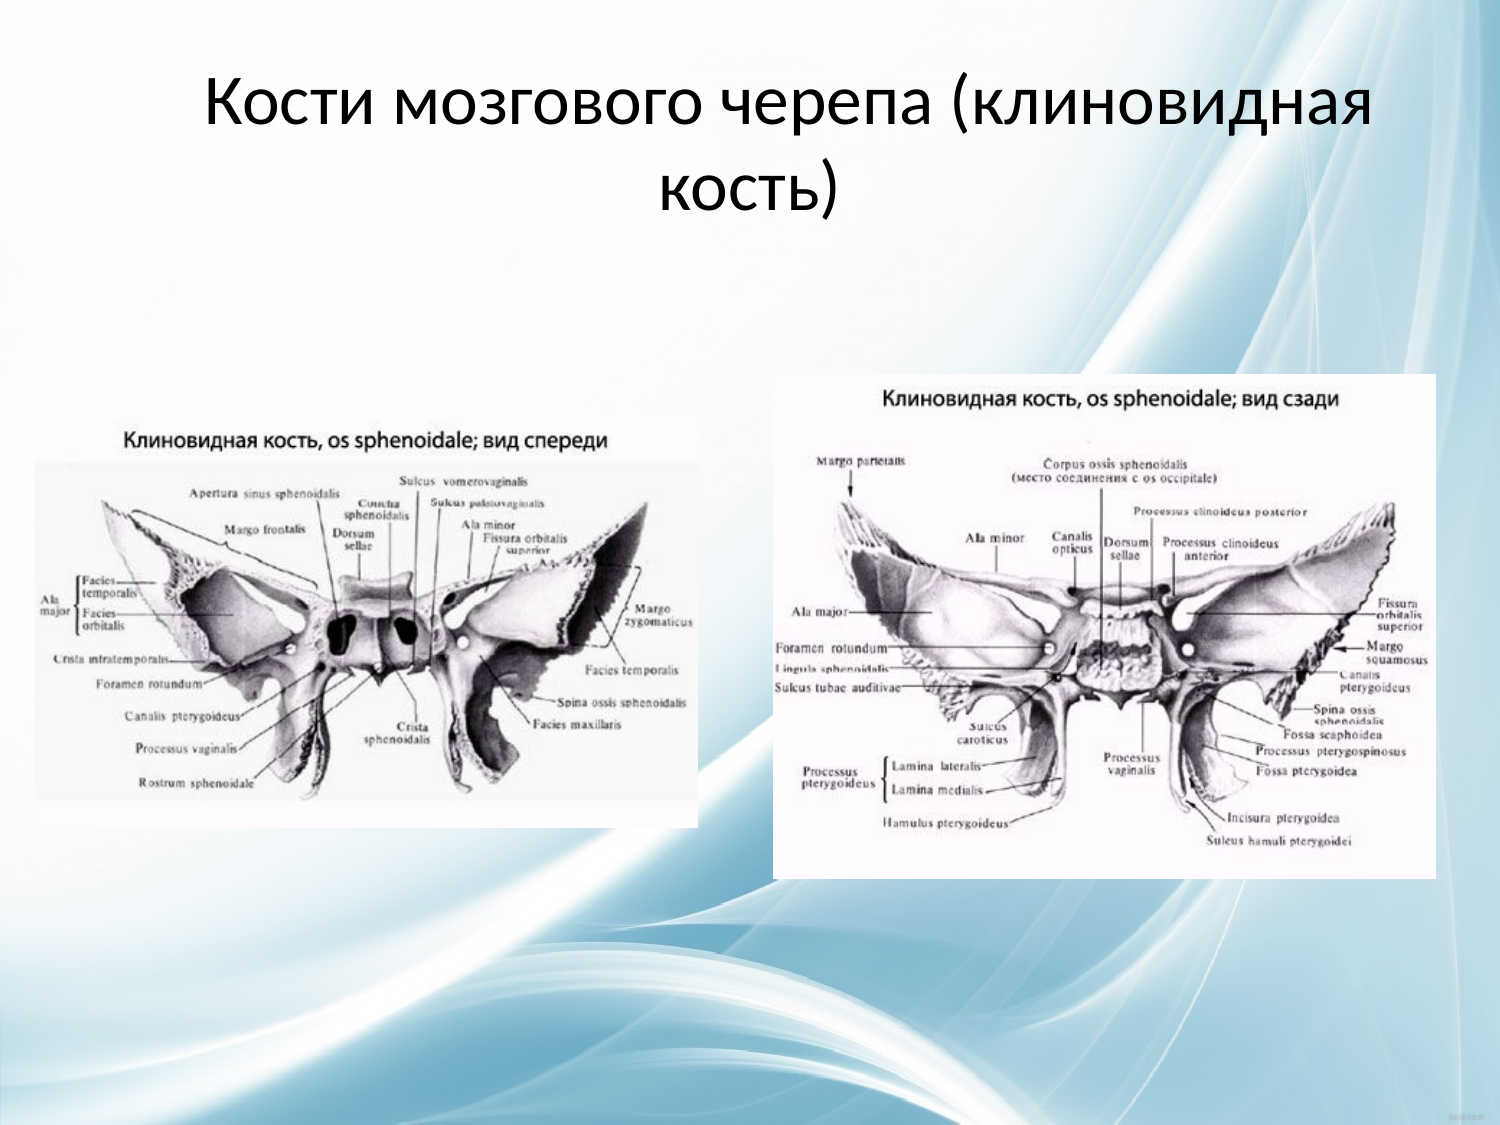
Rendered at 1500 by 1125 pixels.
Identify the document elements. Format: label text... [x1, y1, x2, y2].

title Кости мозгового черепа (клиновидная кость) [75, 45, 1425, 233]
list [773, 374, 1437, 880]
picture [0, 0, 1500, 1125]
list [34, 409, 698, 828]
